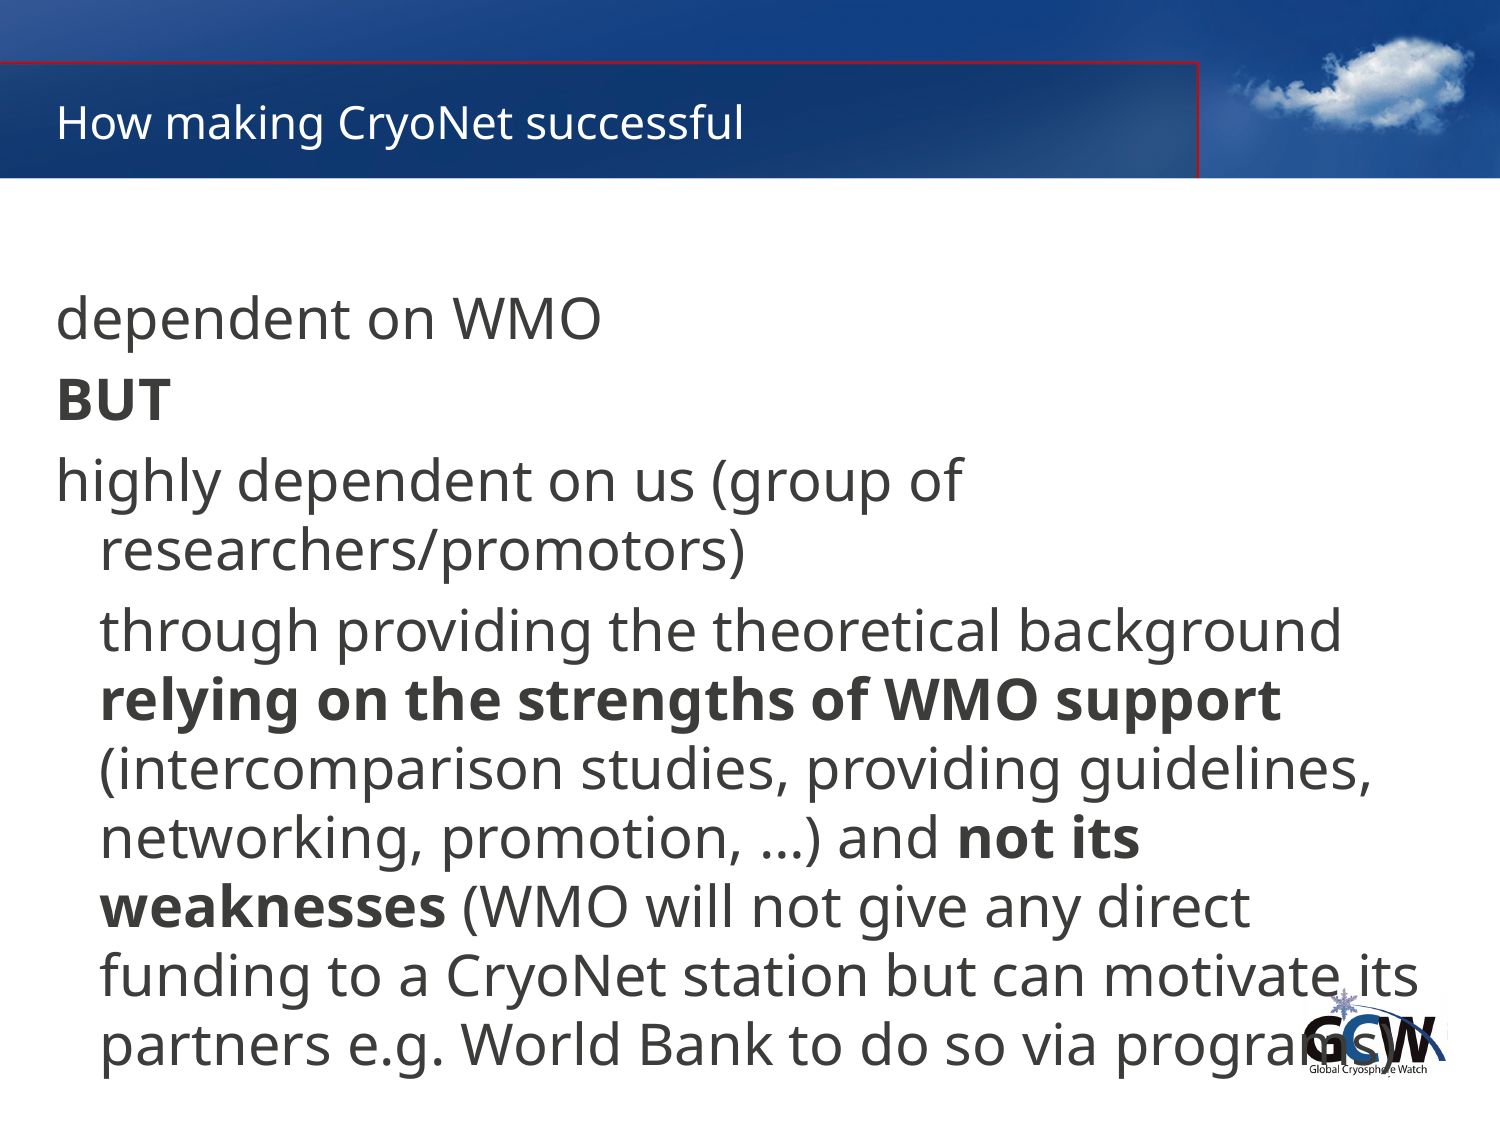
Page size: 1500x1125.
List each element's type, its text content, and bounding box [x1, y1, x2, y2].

title How making CryoNet successful [40, 62, 1196, 180]
list dependent on WMO BUT highly dependent on us (group of researchers/promotors) through providing the theoretical background relying on the strengths of WMO support (intercomparison studies, providing guidelines, networking, promotion, …) and not its weaknesses (WMO will not give any direct funding to a CryoNet station but can motivate its partners e.g. World Bank to do so via programs) [40, 193, 1469, 1088]
picture [0, 0, 1500, 1123]
